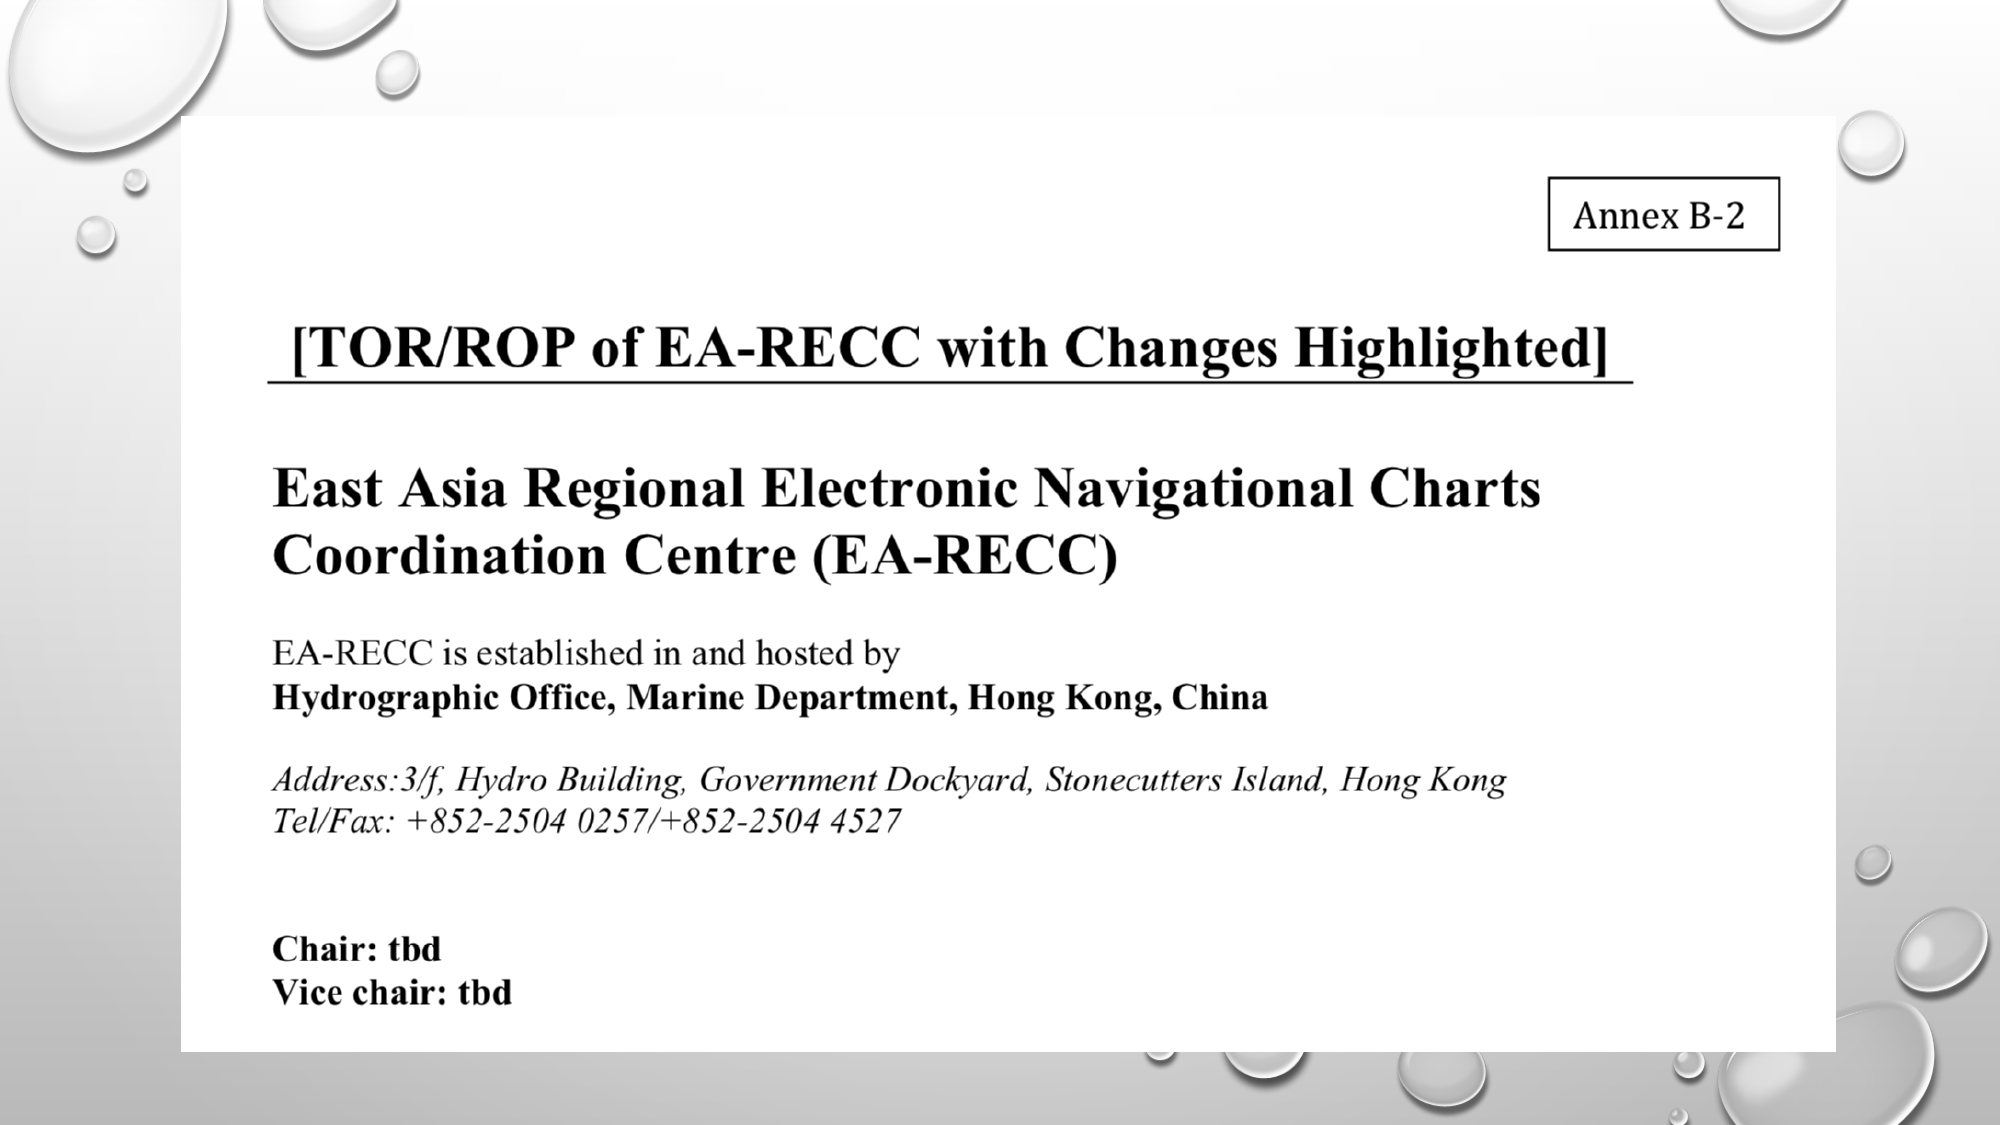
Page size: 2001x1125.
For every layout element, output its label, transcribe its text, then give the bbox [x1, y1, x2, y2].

picture [0, 0, 2000, 1125]
slide_number 7 [1841, 965, 1851, 1025]
